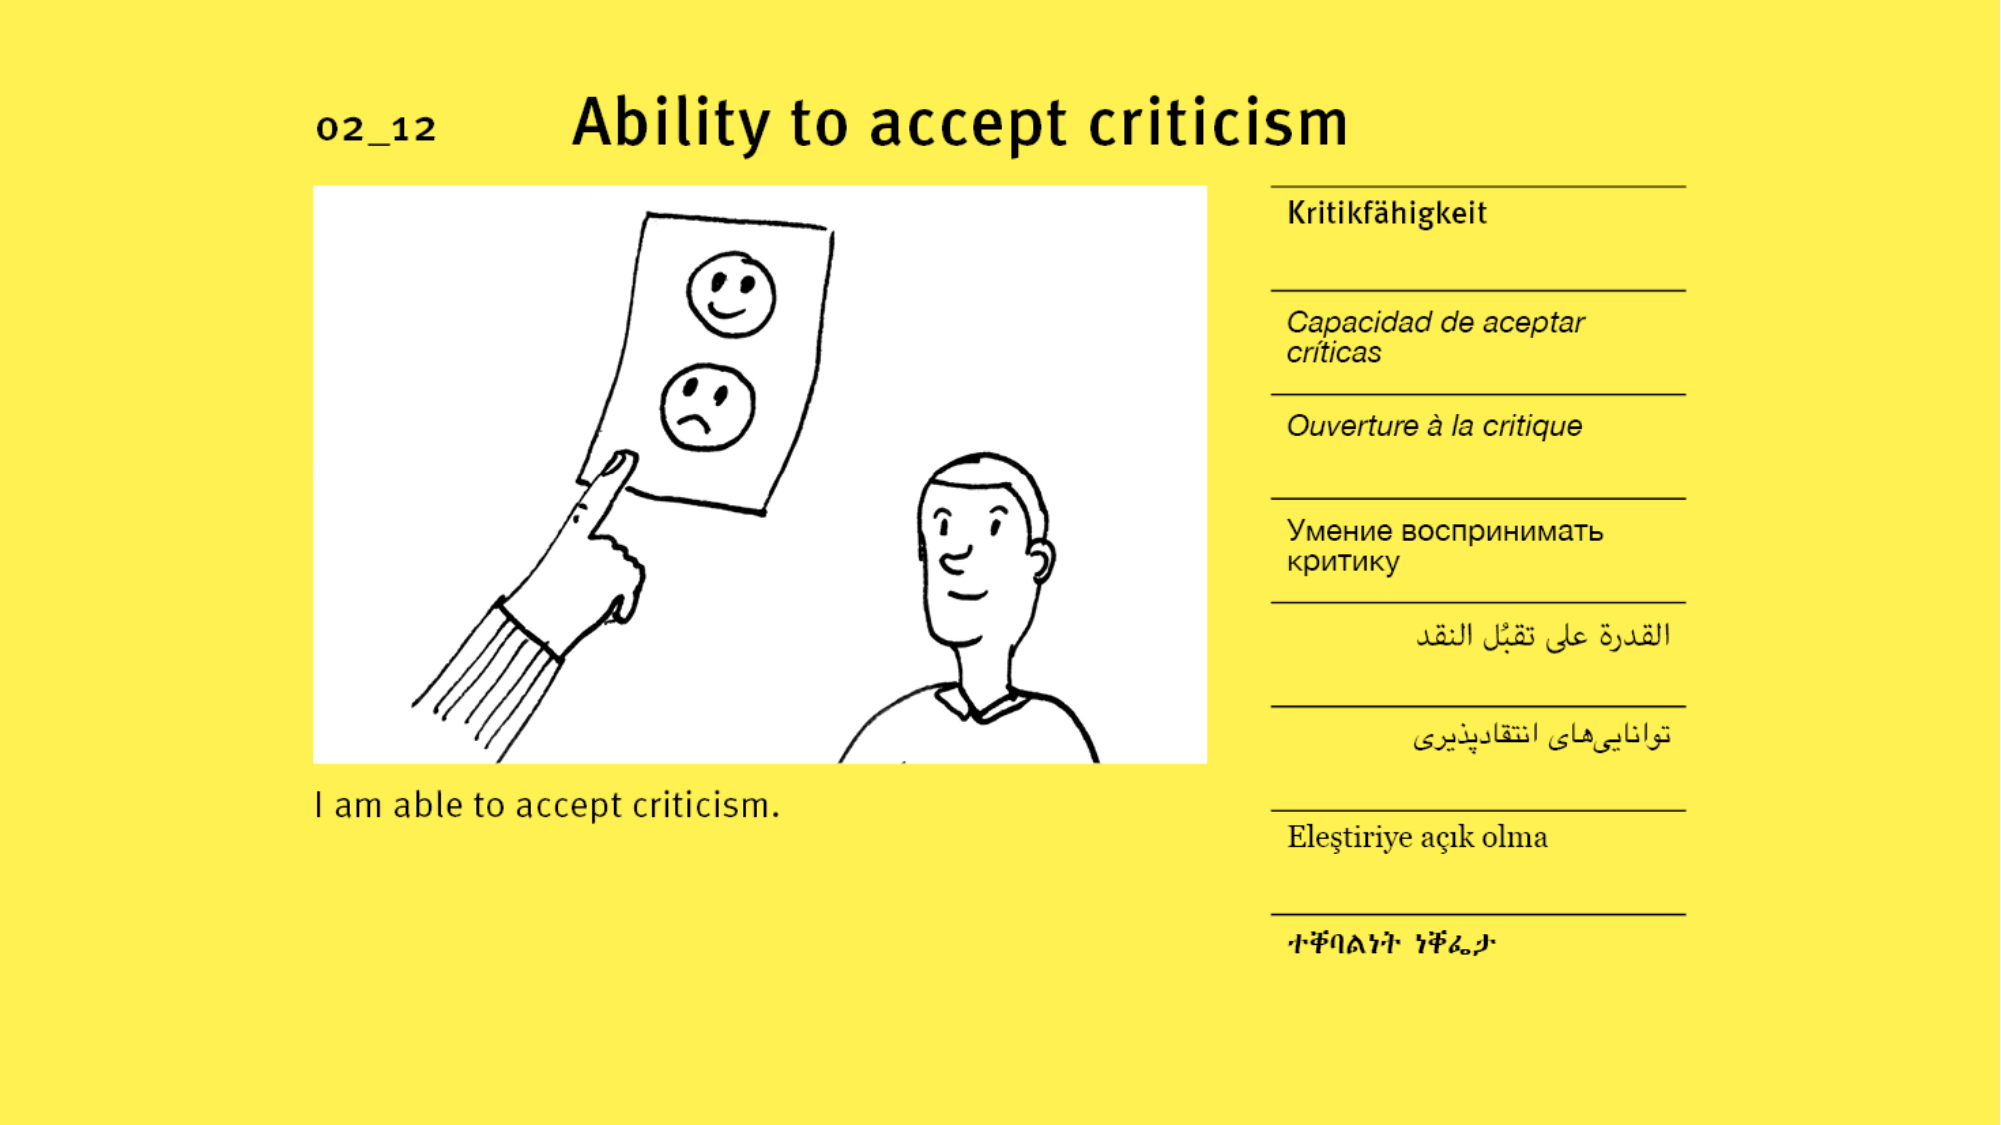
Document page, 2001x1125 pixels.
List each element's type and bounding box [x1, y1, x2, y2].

picture [207, 0, 1793, 1125]
